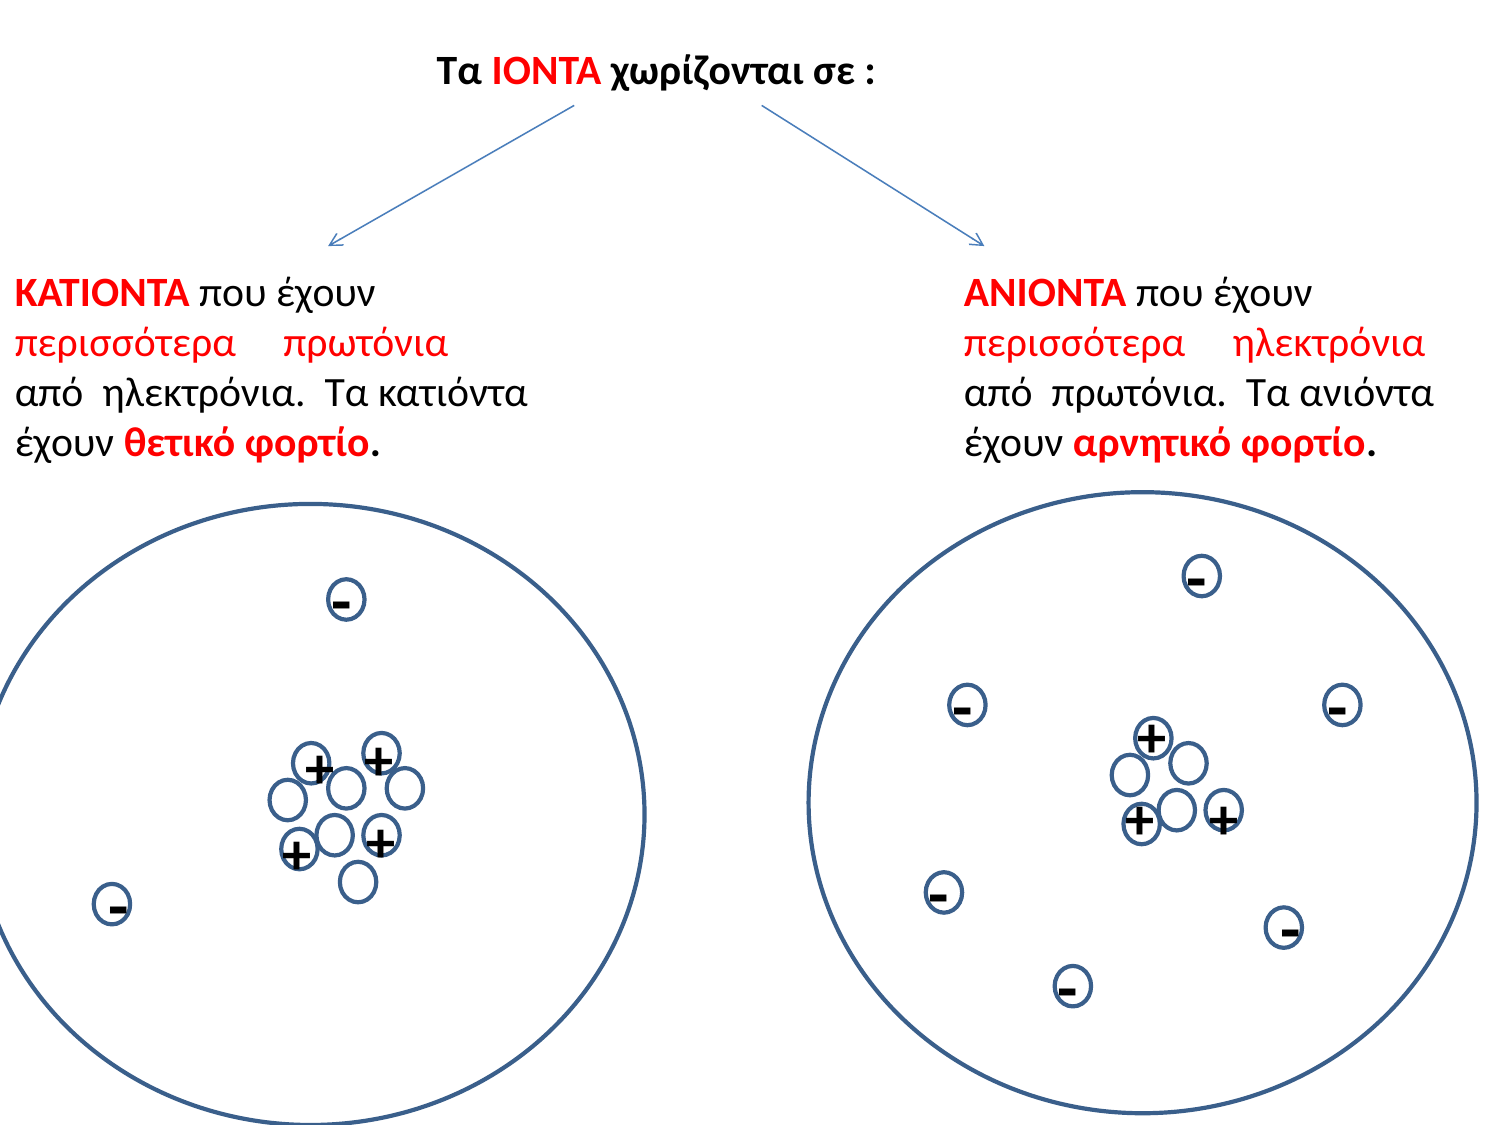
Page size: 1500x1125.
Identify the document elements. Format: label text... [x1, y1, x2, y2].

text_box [1124, 691, 1172, 766]
text_box + [1195, 773, 1241, 859]
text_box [761, 105, 985, 247]
text_box ΚΑΤΙΟΝΤΑ που έχουν περισσότερα πρωτόνια από ηλεκτρόνια. Τα κατιόντα έχουν θετικό φορτίο. [0, 257, 551, 473]
text_box [398, 822, 402, 849]
text_box [1165, 787, 1195, 833]
text_box [806, 490, 1479, 1116]
text_box - [316, 550, 362, 646]
text_box [1241, 798, 1245, 822]
text_box - [913, 843, 960, 939]
text_box [1089, 972, 1094, 1000]
text_box + [351, 796, 398, 882]
text_box [1109, 756, 1120, 774]
text_box [983, 690, 988, 720]
text_box - [1312, 656, 1358, 751]
text_box - [937, 656, 983, 751]
text_box [1218, 562, 1223, 590]
text_box [1358, 690, 1363, 720]
text_box [322, 812, 351, 858]
text_box - [1171, 527, 1218, 622]
text_box [337, 861, 379, 905]
text_box Τα ΙΟΝΤΑ χωρίζονται σε : [421, 35, 926, 100]
text_box [960, 878, 965, 906]
text_box [384, 765, 426, 811]
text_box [327, 105, 575, 247]
text_box + [351, 714, 379, 796]
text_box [292, 722, 330, 798]
text_box [362, 585, 367, 614]
text_box [1170, 740, 1209, 786]
text_box [267, 777, 295, 807]
text_box [331, 765, 351, 811]
text_box [379, 730, 402, 776]
text_box [0, 501, 647, 1125]
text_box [1113, 773, 1161, 848]
text_box - [1265, 878, 1312, 974]
text_box ΑΝΙΟΝΤΑ που έχουν περισσότερα ηλεκτρόνια από πρωτόνια. Τα ανιόντα έχουν αρνητικό φορτίο. [949, 257, 1500, 473]
text_box - [1042, 937, 1089, 1033]
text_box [269, 808, 318, 883]
text_box - [93, 855, 140, 951]
